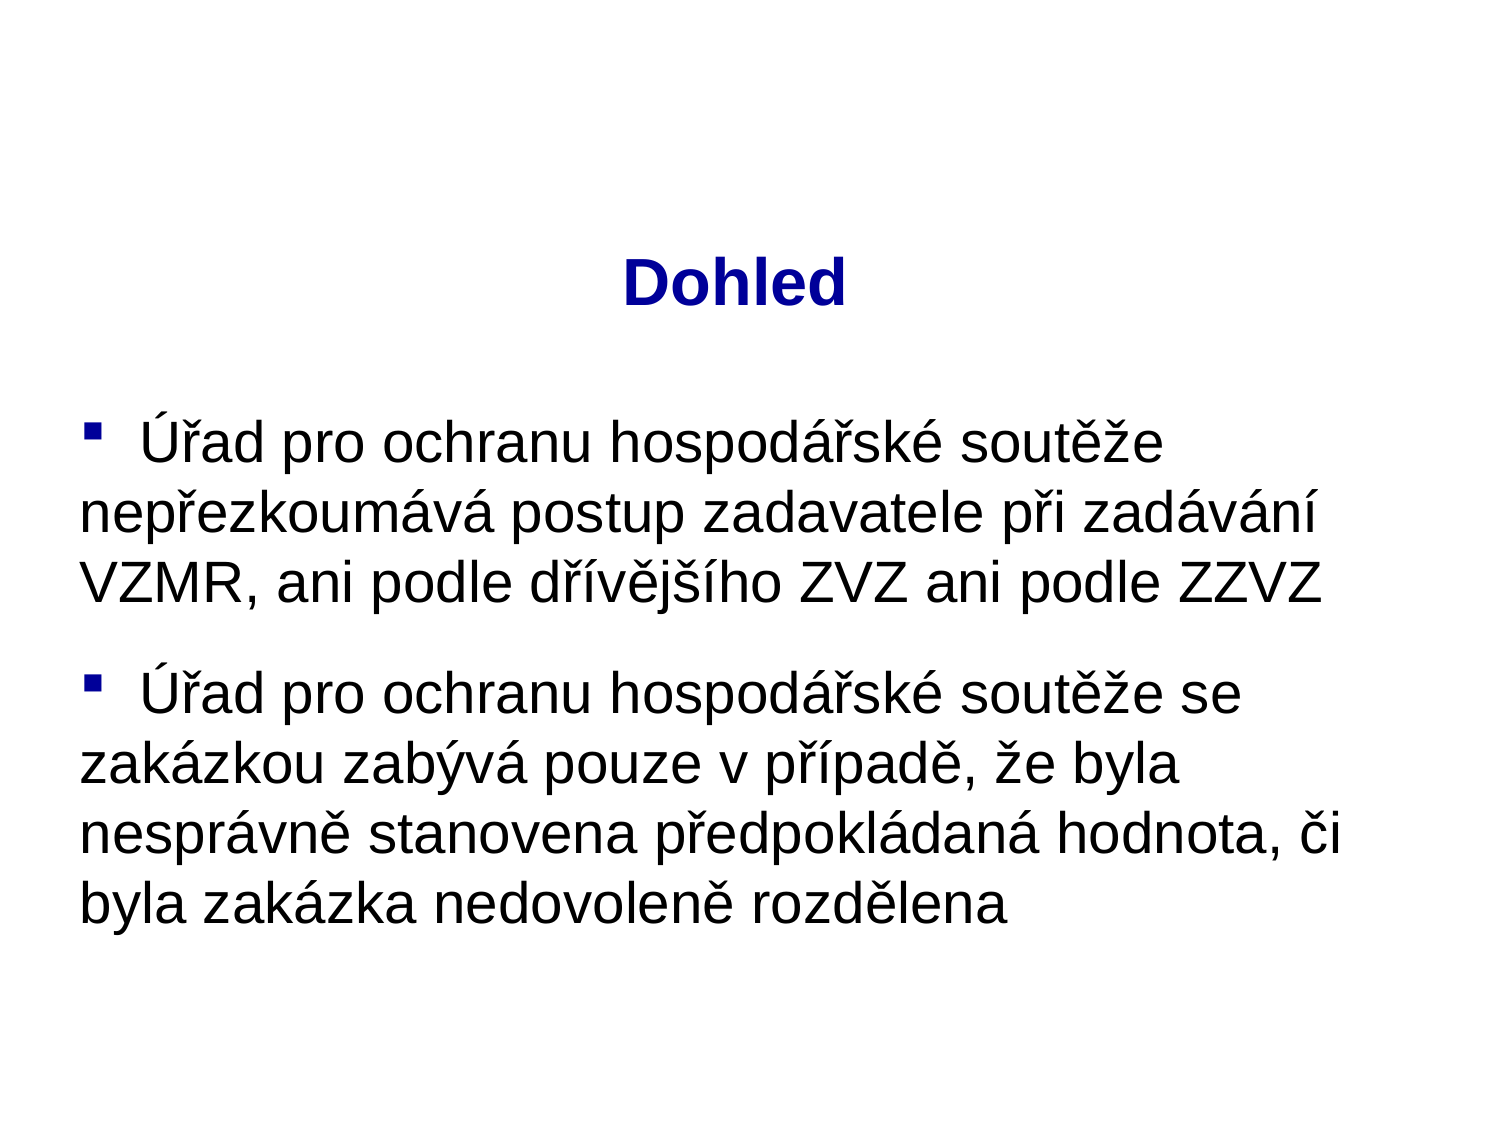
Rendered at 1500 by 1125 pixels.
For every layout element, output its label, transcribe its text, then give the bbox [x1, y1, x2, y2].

list Úřad pro ochranu hospodářské soutěže nepřezkoumává postup zadavatele při zadávání VZMR, ani podle dřívějšího ZVZ ani podle ZZVZ Úřad pro ochranu hospodářské soutěže se zakázkou zabývá pouze v případě, že byla nesprávně stanovena předpokládaná hodnota, či byla zakázka nedovoleně rozdělena [64, 396, 1425, 973]
title Dohled [64, 231, 1425, 315]
